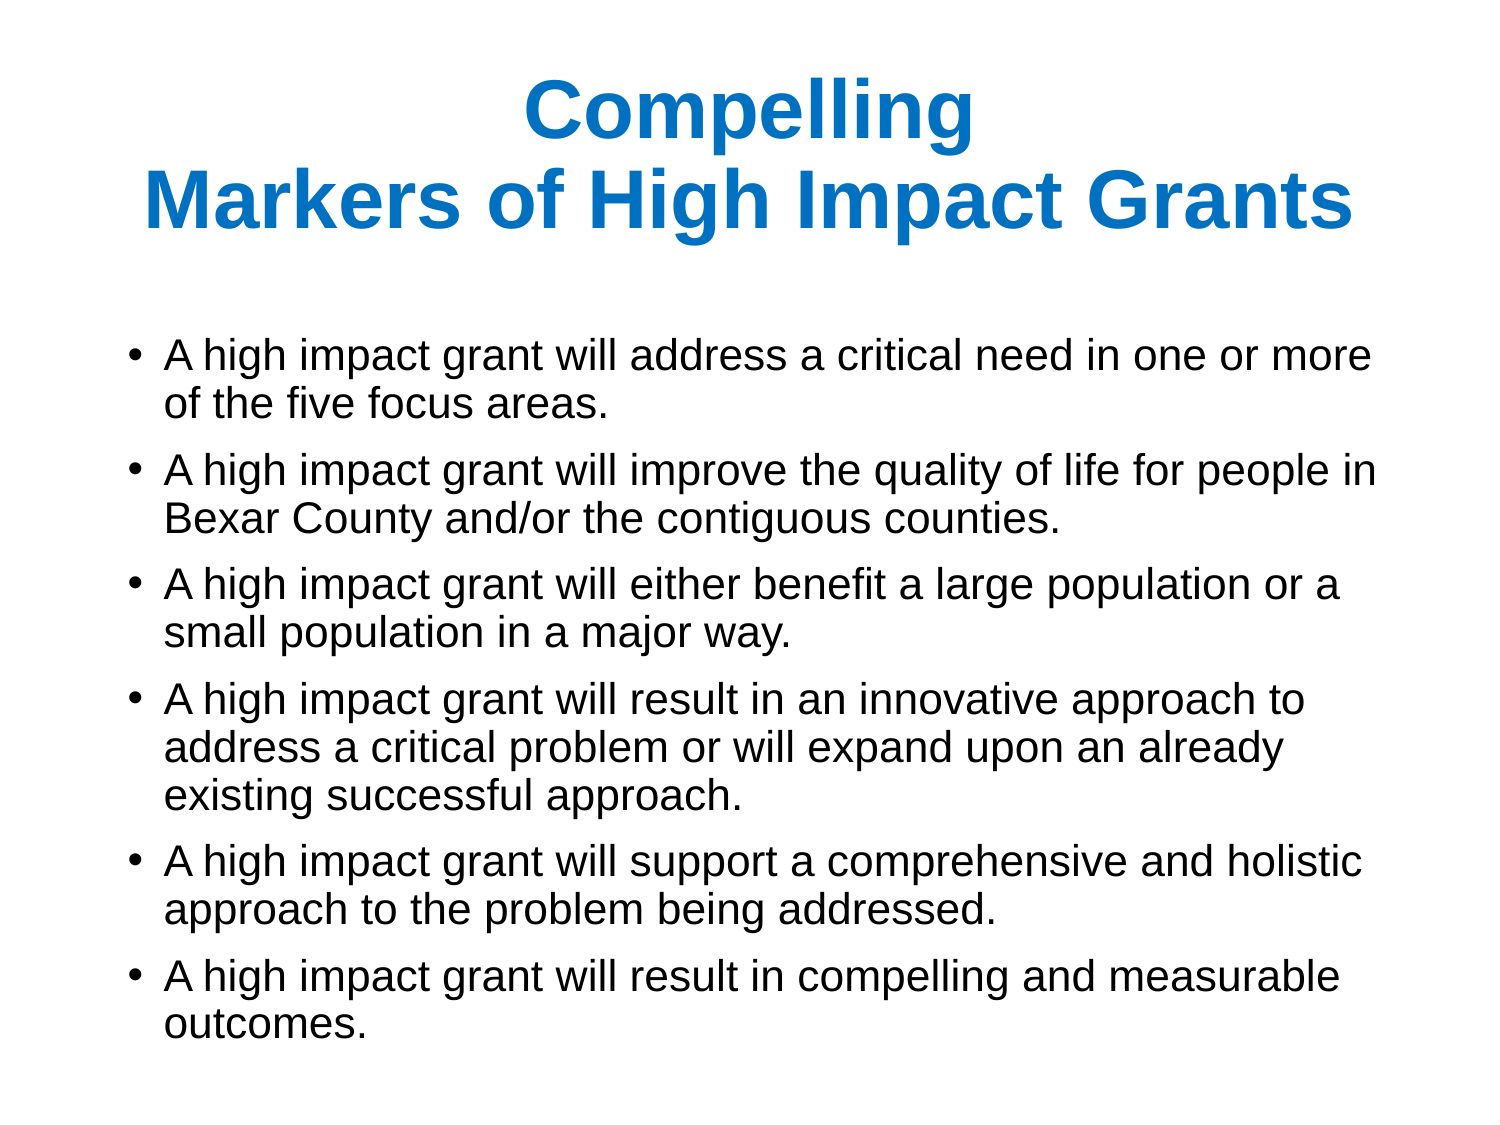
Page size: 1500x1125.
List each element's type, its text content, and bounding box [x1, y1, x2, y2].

title Compelling Markers of High Impact Grants [112, 62, 1388, 250]
list A high impact grant will address a critical need in one or more of the five focus areas. A high impact grant will improve the quality of life for people in Bexar County and/or the contiguous counties. A high impact grant will either benefit a large population or a small population in a major way. A high impact grant will result in an innovative approach to address a critical problem or will expand upon an already existing successful approach. A high impact grant will support a comprehensive and holistic approach to the problem being addressed. A high impact grant will result in compelling and measurable outcomes. [112, 324, 1413, 1063]
